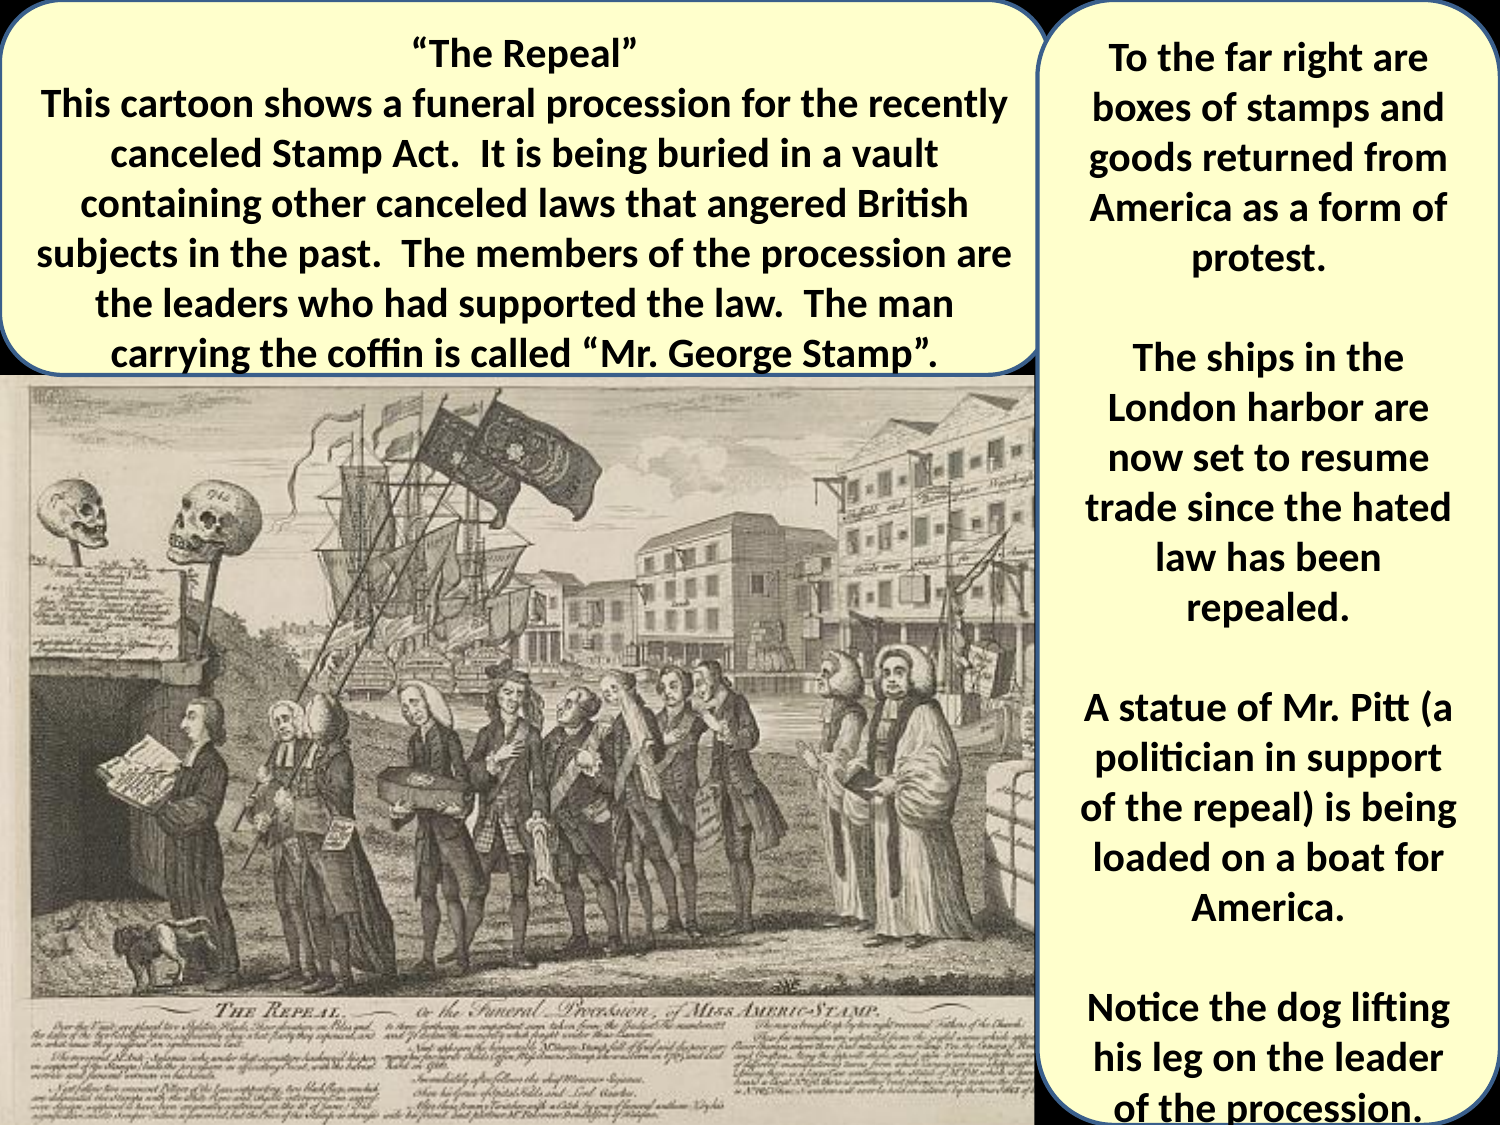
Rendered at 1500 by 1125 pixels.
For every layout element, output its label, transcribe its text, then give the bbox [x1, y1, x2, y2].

text_box To the far right are boxes of stamps and goods returned from America as a form of protest. The ships in the London harbor are now set to resume trade since the hated law has been repealed. A statue of Mr. Pitt (a politician in support of the repeal) is being loaded on a boat for America. Notice the dog lifting his leg on the leader of the procession. [1035, 0, 1500, 1125]
picture [0, 374, 1035, 1125]
text_box “The Repeal” This cartoon shows a funeral procession for the recently canceled Stamp Act. It is being buried in a vault containing other canceled laws that angered British subjects in the past. The members of the procession are the leaders who had supported the law. The man carrying the coffin is called “Mr. George Stamp”. [0, 0, 1046, 373]
